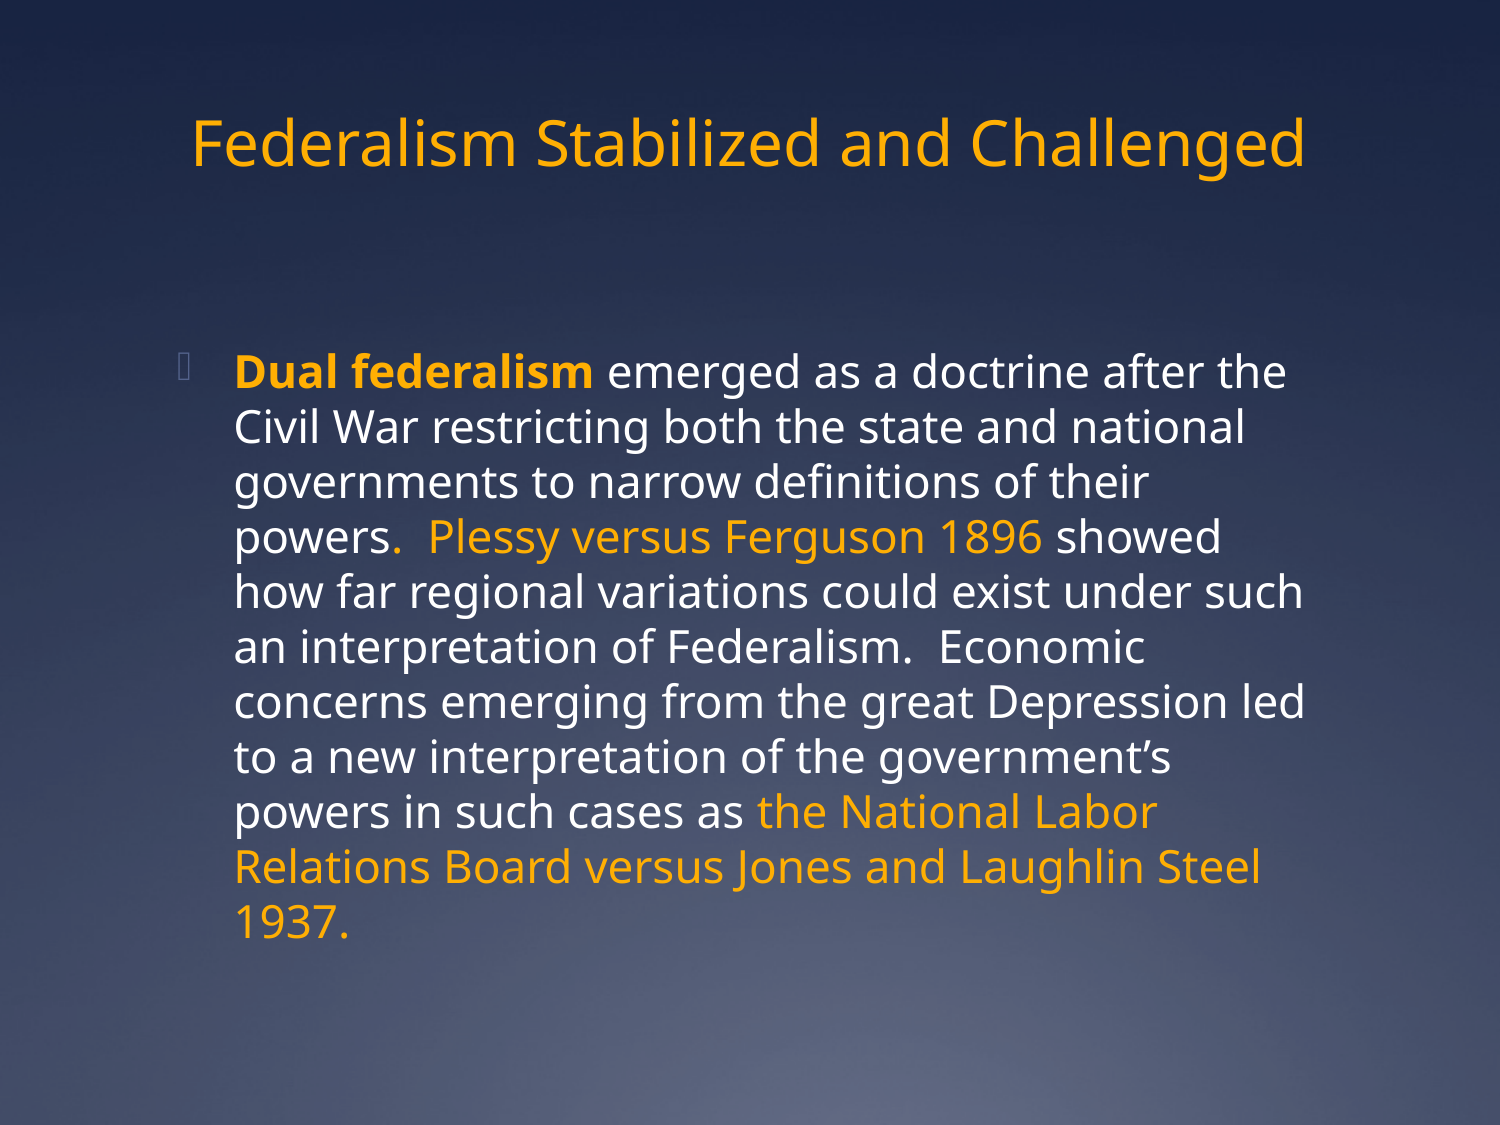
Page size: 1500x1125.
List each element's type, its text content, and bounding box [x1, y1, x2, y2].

list Dual federalism emerged as a doctrine after the Civil War restricting both the state and national governments to narrow definitions of their powers. Plessy versus Ferguson 1896 showed how far regional variations could exist under such an interpretation of Federalism. Economic concerns emerging from the great Depression led to a new interpretation of the government’s powers in such cases as the National Labor Relations Board versus Jones and Laughlin Steel 1937. [162, 335, 1338, 1005]
title Federalism Stabilized and Challenged [100, 95, 1400, 225]
